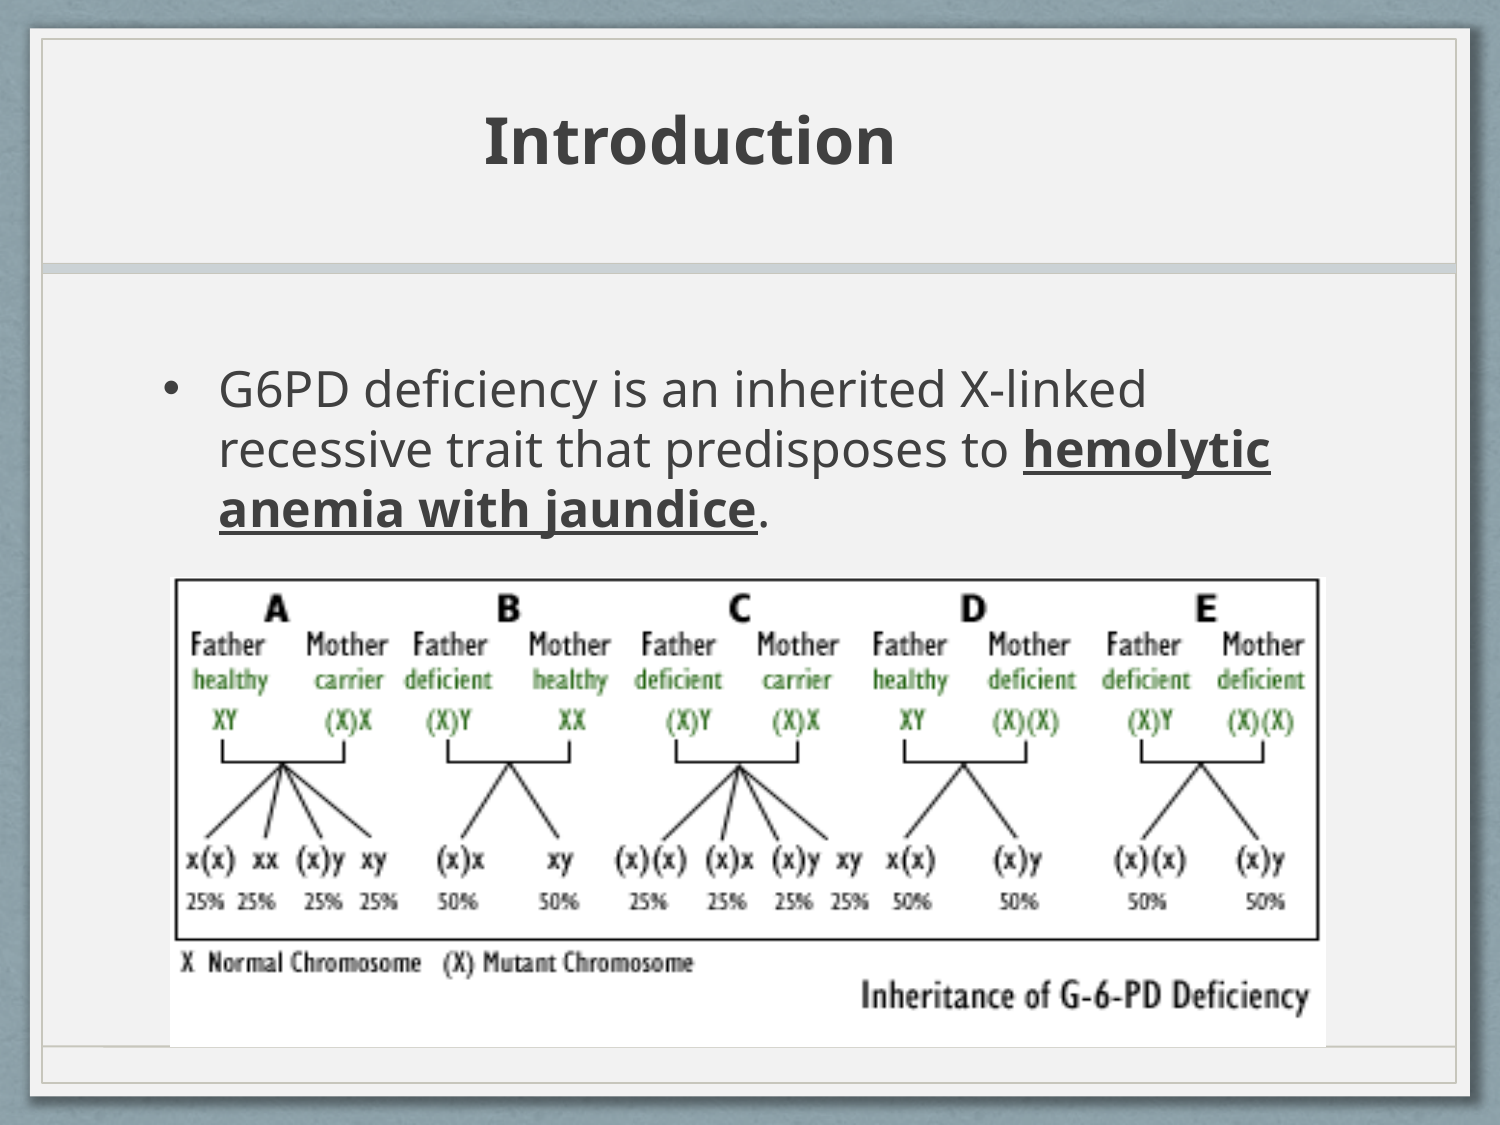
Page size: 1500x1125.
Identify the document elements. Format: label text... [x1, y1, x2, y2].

list G6PD deficiency is an inherited X-linked recessive trait that predisposes to hemolytic anemia with jaundice. [147, 350, 1353, 995]
title Introduction [97, 92, 1303, 264]
picture [170, 576, 1326, 1048]
